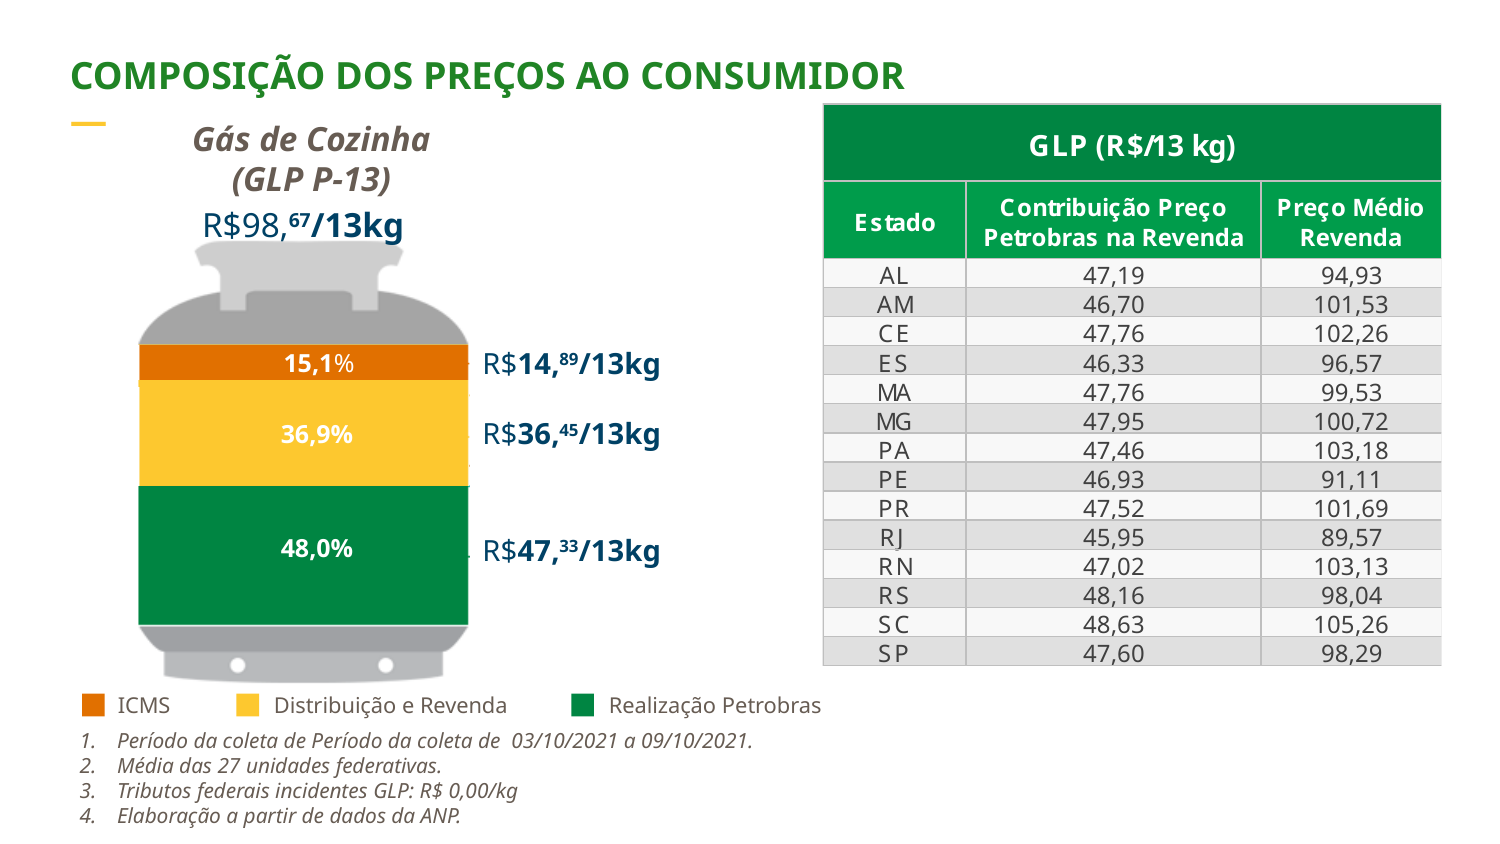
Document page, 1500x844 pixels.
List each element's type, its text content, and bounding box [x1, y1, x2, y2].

text_box R$47,33/13kg [470, 524, 704, 575]
text_box R$14,89/13kg [470, 337, 704, 388]
text_box R$36,45/13kg [470, 408, 704, 458]
text_box Gás de Cozinha (GLP P-13) [160, 110, 462, 206]
text_box Período da coleta de Período da coleta de 03/10/2021 a 09/10/2021. Média das 27 unidades federativas. Tributos federais incidentes GLP: R$ 0,00/kg Elaboração a partir de dados da ANP. [64, 719, 1500, 835]
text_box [287, 684, 541, 728]
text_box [571, 684, 890, 728]
text_box R$98,67/13kg [185, 197, 422, 235]
picture [134, 235, 470, 684]
text_box COMPOSIÇÃO DOS PREÇOS AO CONSUMIDOR — [54, 2, 1500, 191]
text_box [822, 103, 1443, 667]
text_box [82, 684, 287, 728]
